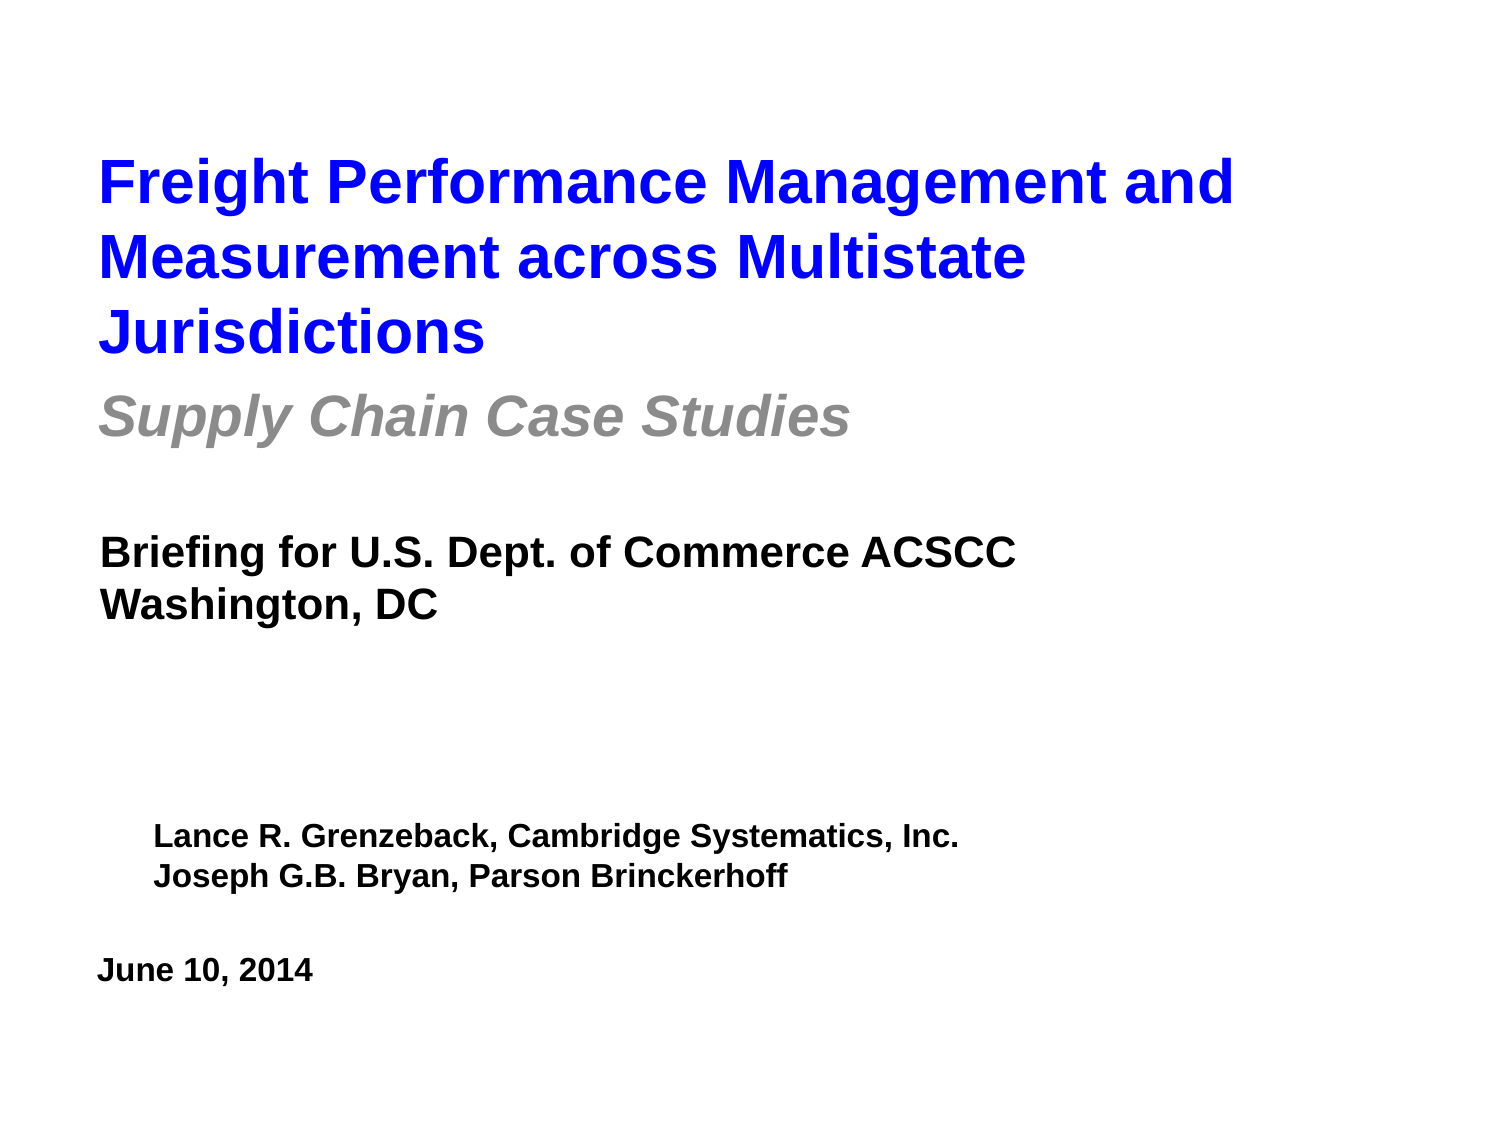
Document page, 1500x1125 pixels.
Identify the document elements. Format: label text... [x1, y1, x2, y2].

list June 10, 2014 [81, 940, 387, 1003]
subtitle Supply Chain Case Studies [83, 370, 1133, 463]
list Lance R. Grenzeback, Cambridge Systematics, Inc. Joseph G.B. Bryan, Parson Brinckerhoff [81, 766, 1304, 930]
list Briefing for U.S. Dept. of Commerce ACSCC Washington, DC [85, 515, 1328, 637]
title Freight Performance Management and Measurement across Multistate Jurisdictions [83, 186, 1358, 374]
